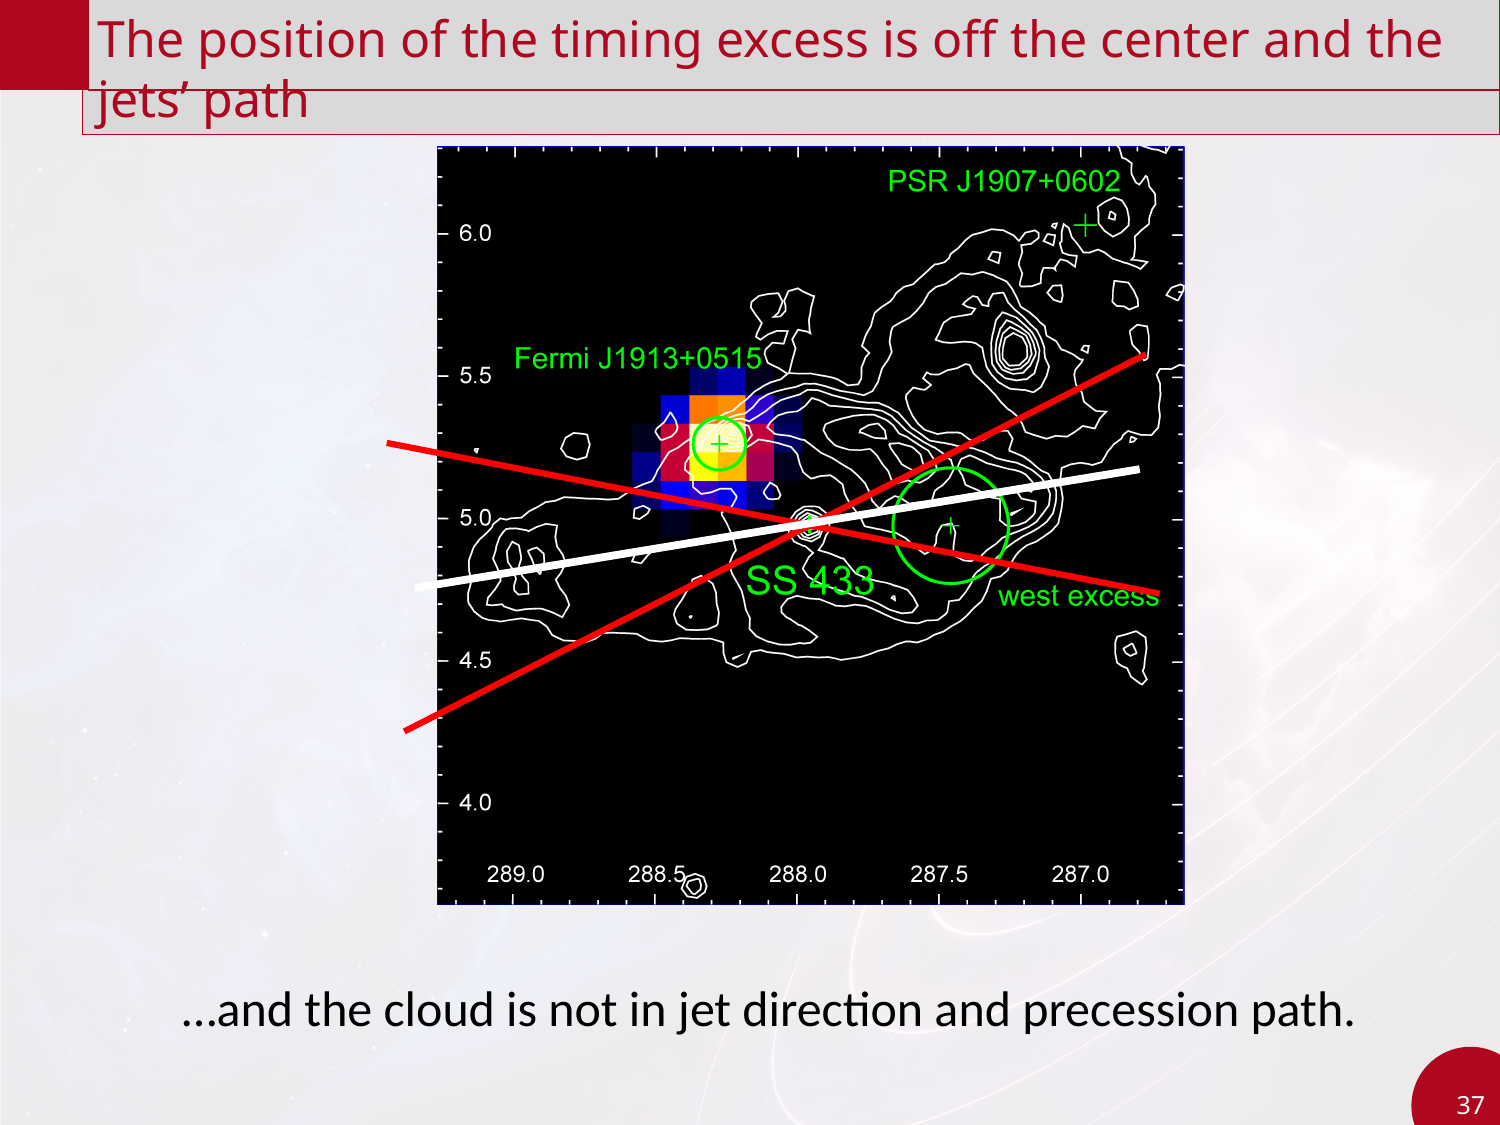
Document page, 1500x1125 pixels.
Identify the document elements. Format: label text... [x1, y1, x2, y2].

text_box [362, 146, 1188, 905]
text_box 37 [1446, 1082, 1495, 1125]
text_box [1411, 1046, 1500, 1125]
text_box [0, 0, 89, 90]
text_box The position of the timing excess is off the center and the jets’ path [82, 90, 1500, 135]
text_box The position of the timing excess is off the center and the jets’ path [89, 0, 1500, 89]
text_box …and the cloud is not in jet direction and precession path. [167, 969, 1383, 1044]
